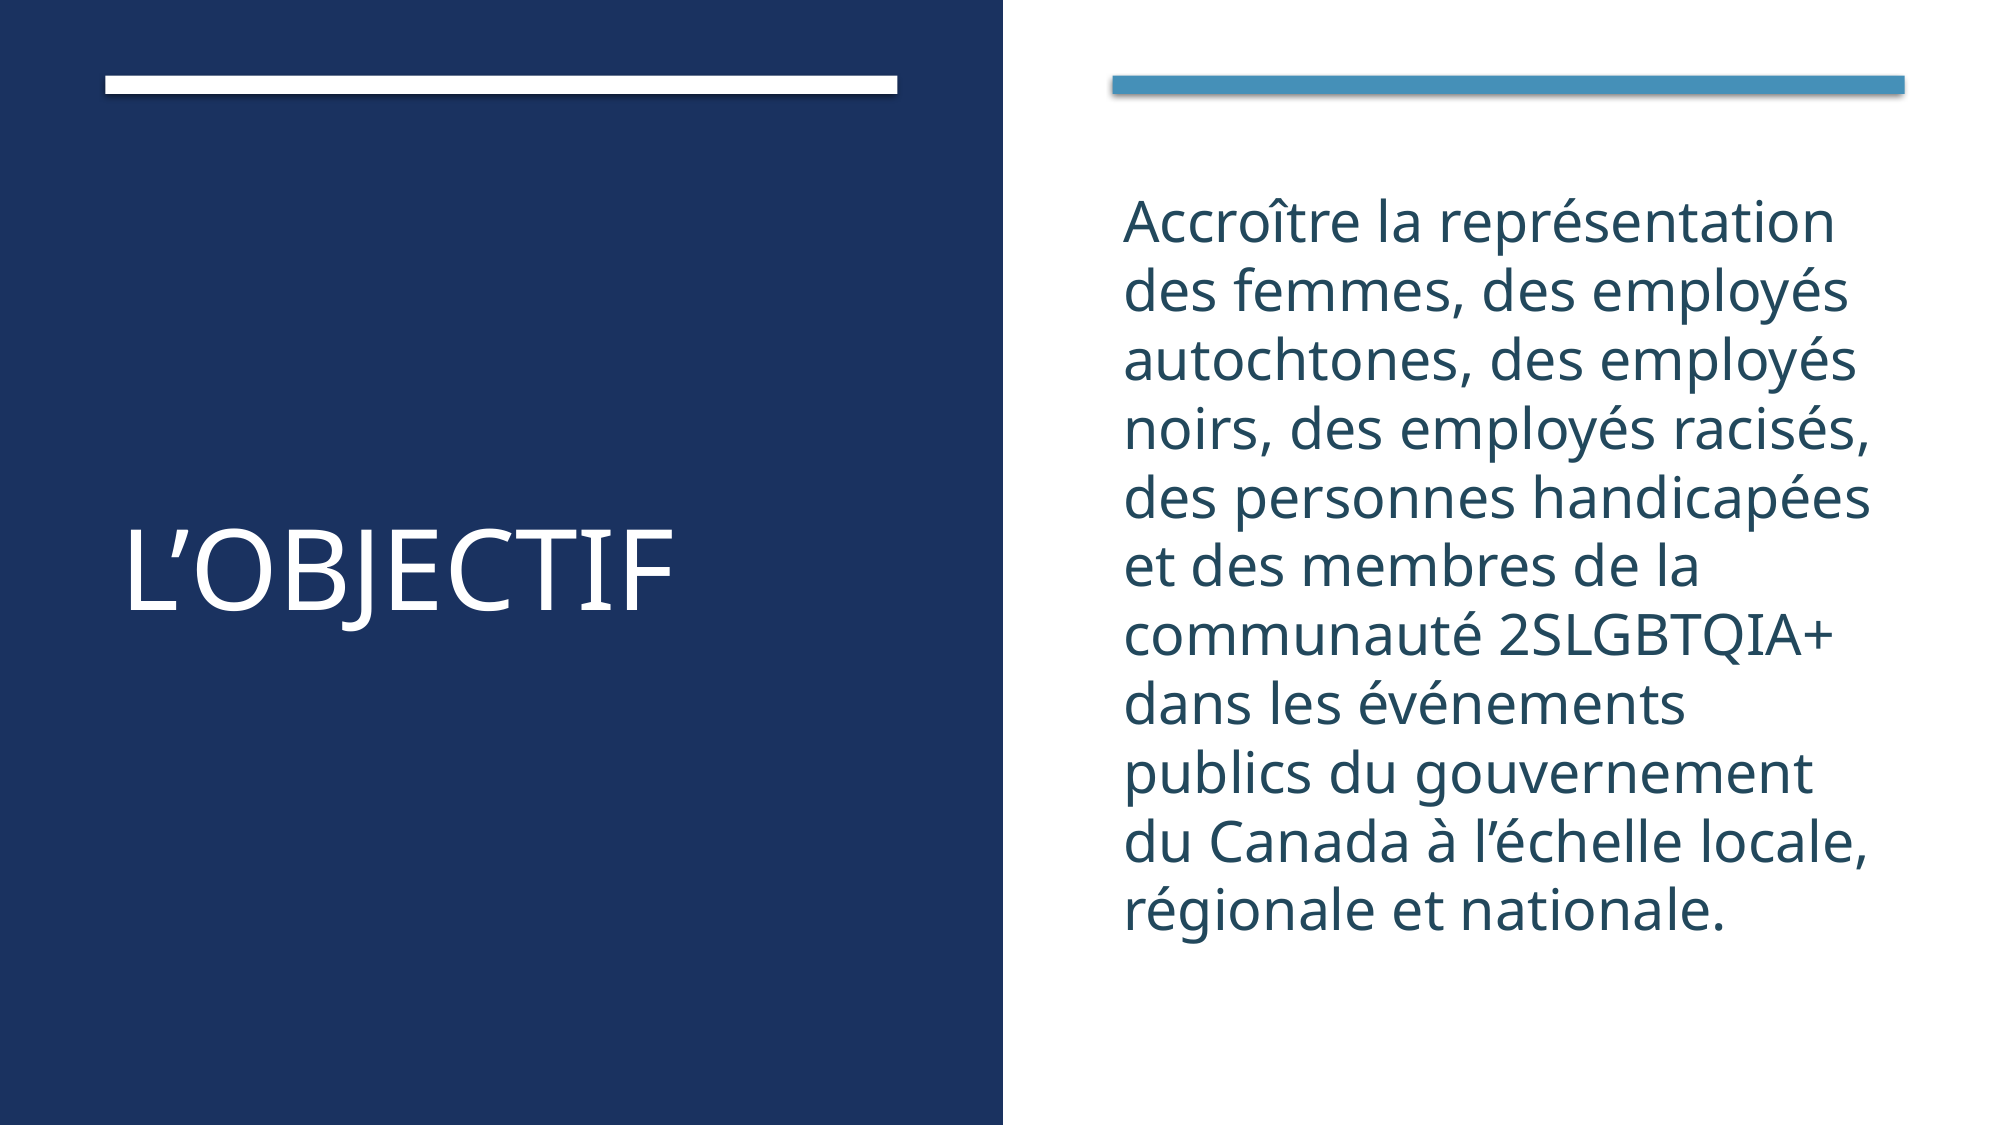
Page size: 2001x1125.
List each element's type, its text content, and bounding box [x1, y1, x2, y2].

text_box [104, 74, 898, 95]
text_box [0, 0, 1005, 1125]
text_box [1005, 0, 2000, 1125]
text_box [1112, 74, 1906, 95]
list Accroître la représentation des femmes, des employés autochtones, des employés noirs, des employés racisés, des personnes handicapées et des membres de la communauté 2SLGBTQIA+ dans les événements publics du gouvernement du Canada à l’échelle locale, régionale et nationale. [1108, 169, 1905, 1050]
title L’OBJECTIF [105, 169, 898, 962]
